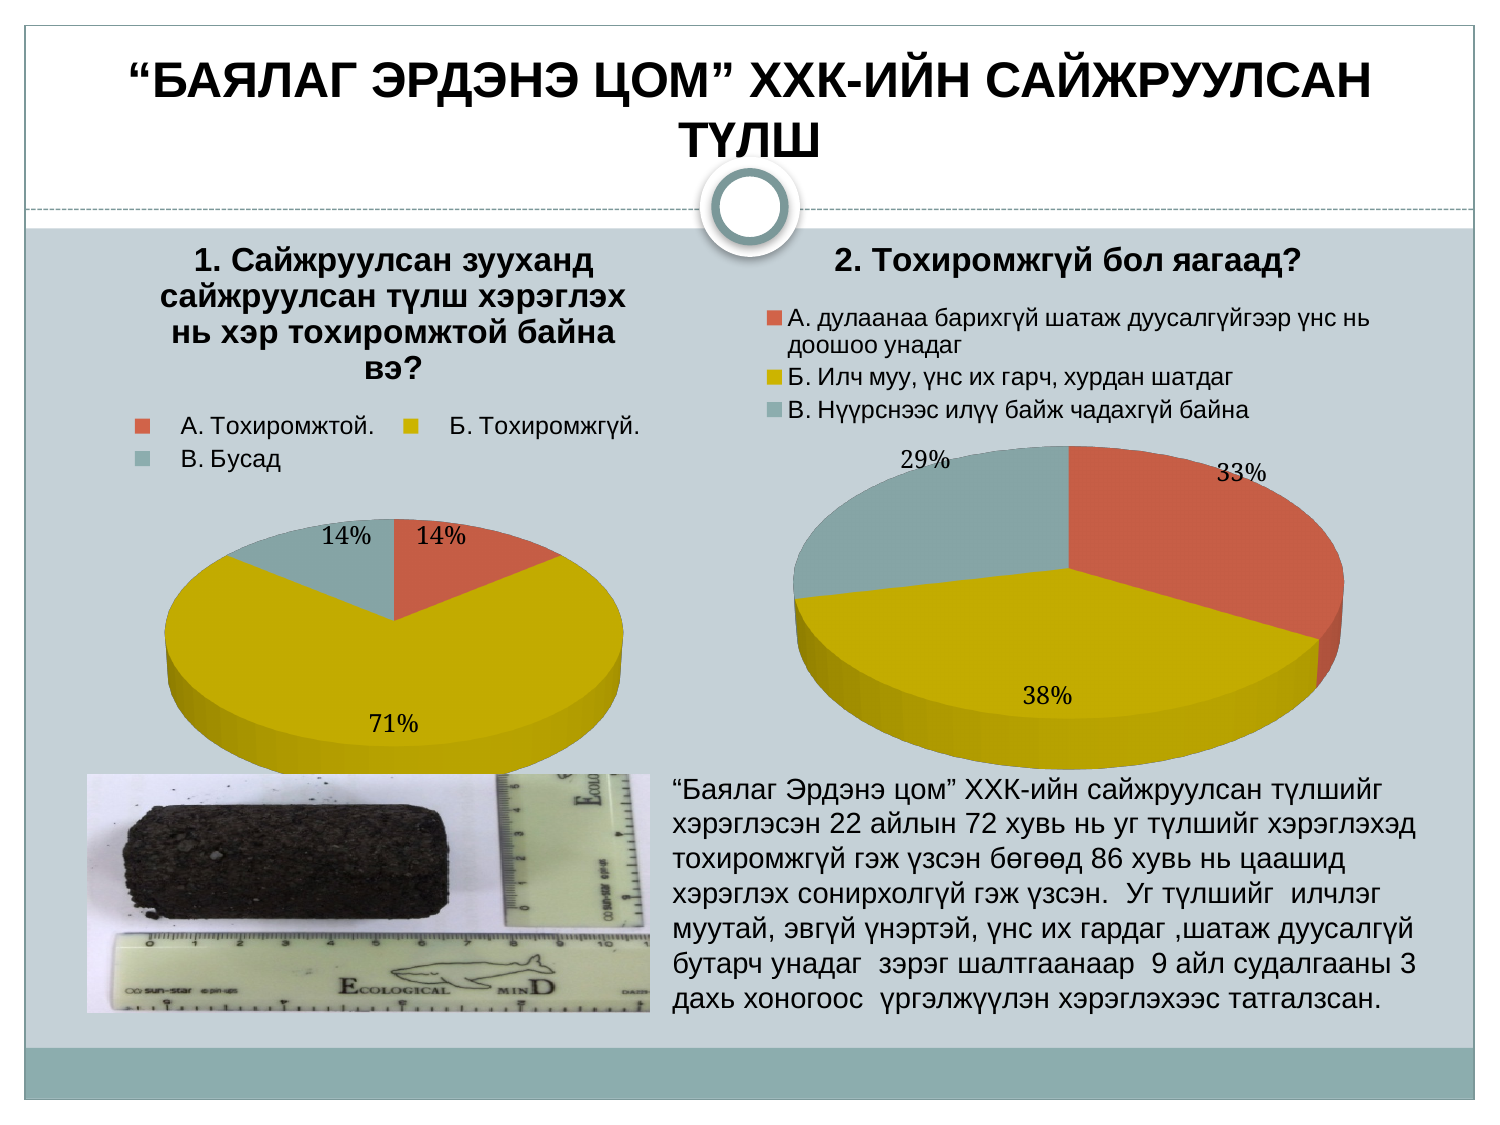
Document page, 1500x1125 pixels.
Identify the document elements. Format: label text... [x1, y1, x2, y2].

chart [749, 212, 1388, 788]
list “Баялаг Эрдэнэ цом” ХХК-ийн сайжруулсан түлшийг хэрэглэсэн 22 айлын 72 хувь нь уг түлшийг хэрэглэхэд тохиромжгүй гэж үзсэн бөгөөд 86 хувь нь цаашид хэрэглэх сонирхолгүй гэж үзсэн. Уг түлшийг илчлэг муутай, эвгүй үнэртэй, үнс их гардаг ,шатаж дуусалгүй бутарч унадаг зэрэг шалтгаанаар 9 айл судалгааны 3 дахь хоногоос үргэлжүүлэн хэрэглэхээс татгалзсан. [612, 762, 1463, 1063]
picture [87, 774, 651, 1013]
chart [74, 212, 713, 801]
title “БАЯЛАГ ЭРДЭНЭ ЦОМ” ХХК-ИЙН САЙЖРУУЛСАН ТҮЛШ [75, 37, 1425, 175]
